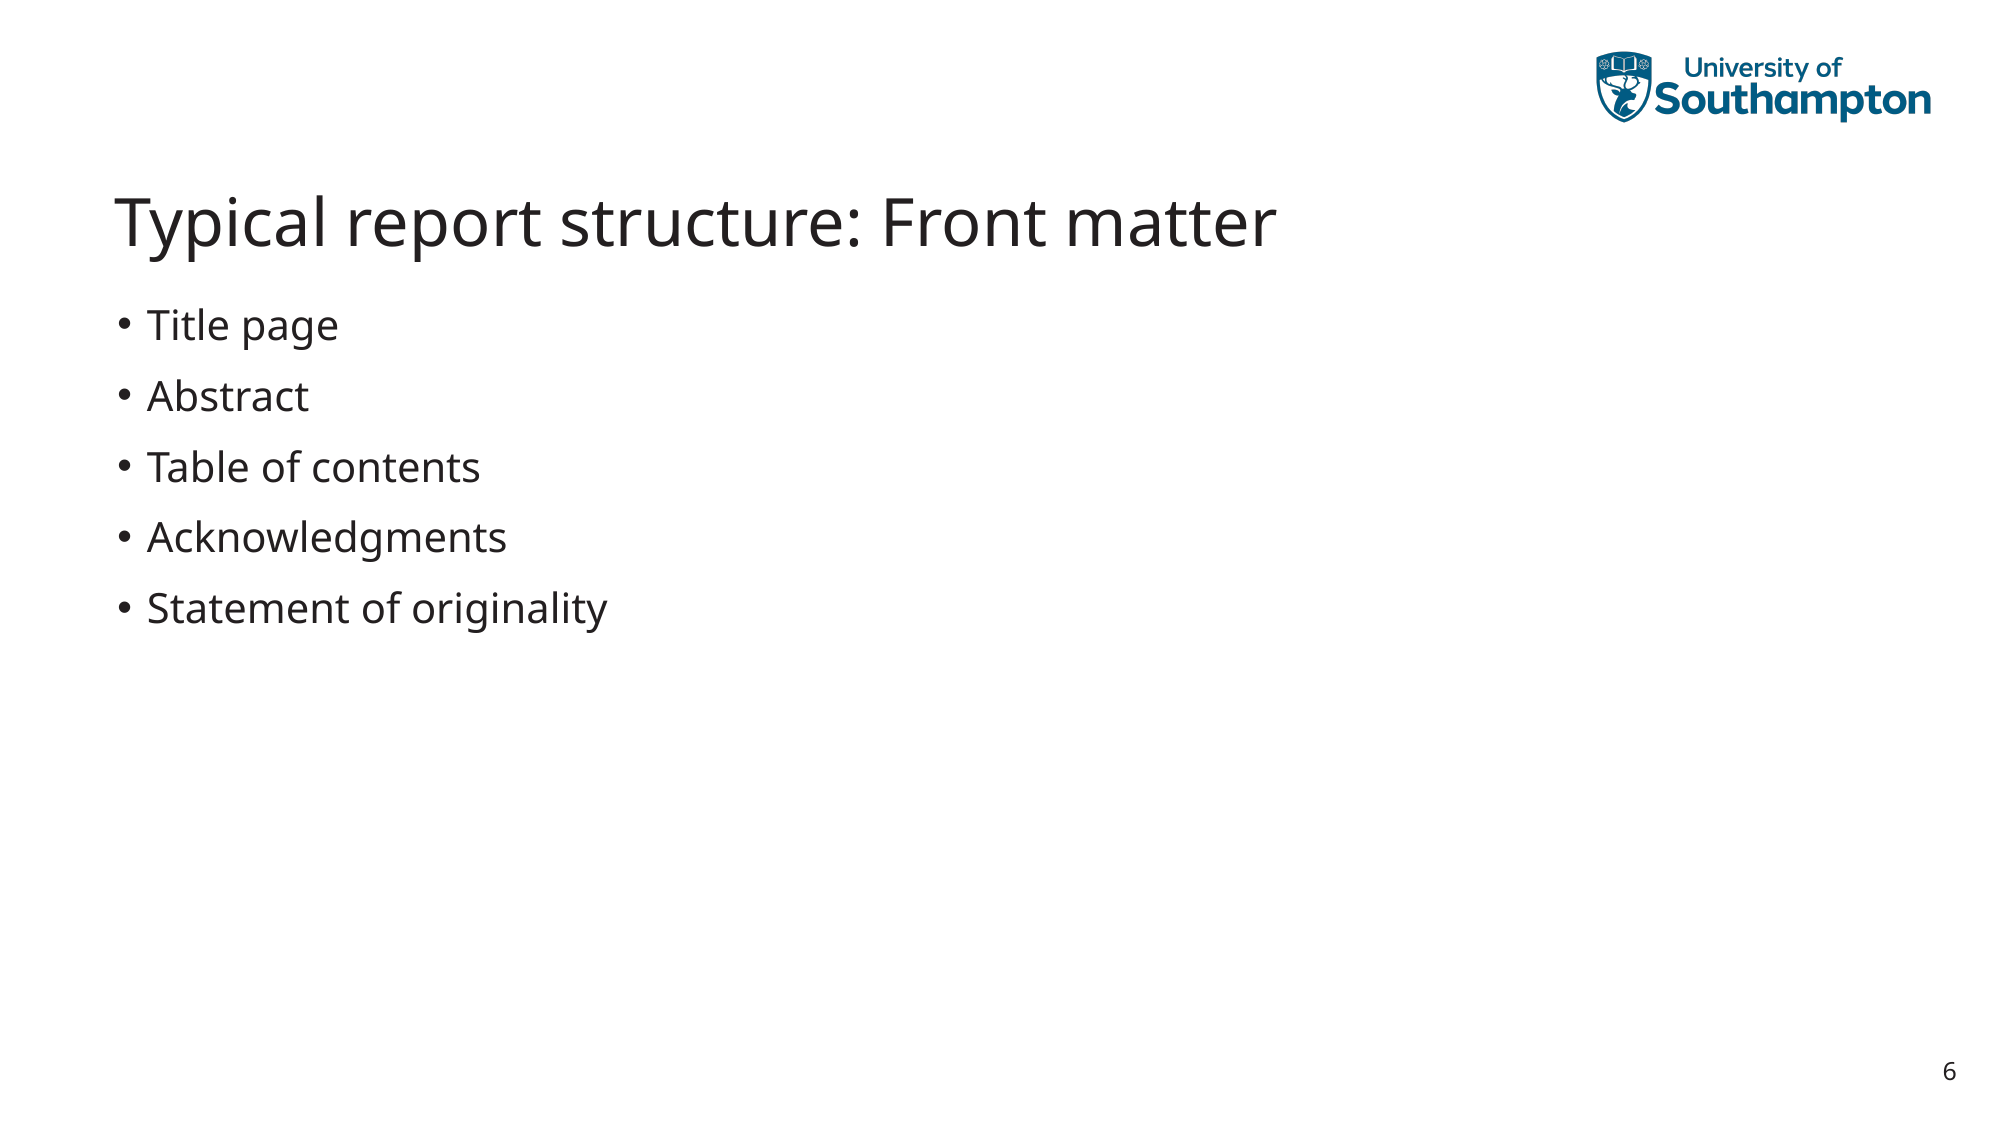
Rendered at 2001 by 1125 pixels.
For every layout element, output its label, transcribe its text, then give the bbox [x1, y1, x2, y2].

picture [1782, 97, 1791, 108]
picture [1626, 76, 1636, 88]
picture [1527, 0, 2000, 220]
picture [1730, 97, 1736, 113]
picture [1823, 97, 1830, 113]
picture [1847, 97, 1857, 108]
picture [1607, 76, 1624, 88]
picture [1890, 97, 1900, 108]
picture [1600, 80, 1617, 111]
picture [1758, 97, 1766, 113]
list Title page Abstract Table of contents Acknowledgments Statement of originality [102, 290, 1898, 1094]
picture [1689, 97, 1698, 108]
picture [1626, 78, 1648, 111]
title Typical report structure: Front matter [102, 113, 1898, 268]
picture [1808, 97, 1815, 113]
